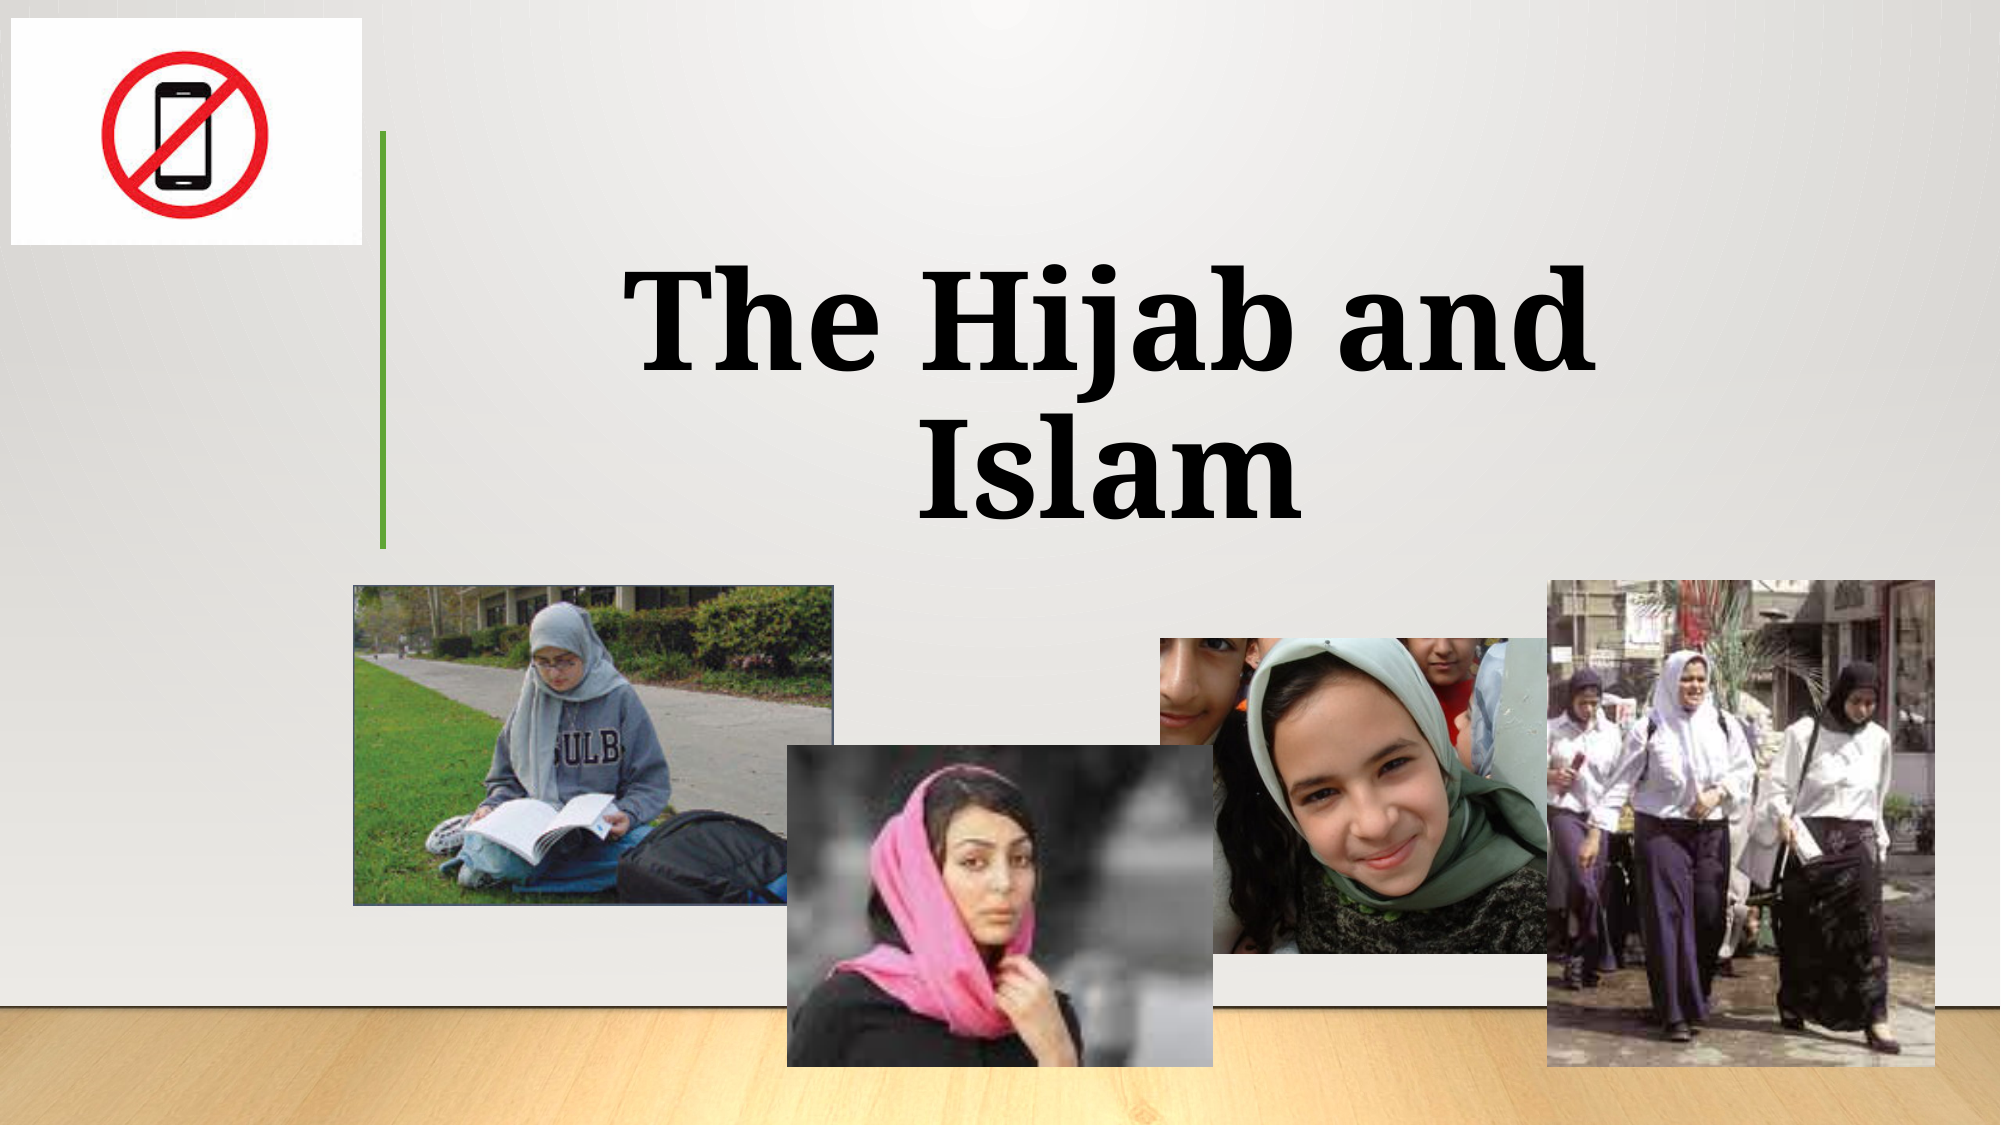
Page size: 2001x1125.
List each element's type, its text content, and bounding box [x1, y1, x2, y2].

title The Hijab and Islam [408, 131, 1814, 549]
picture [0, 579, 2000, 1125]
picture [11, 18, 362, 245]
